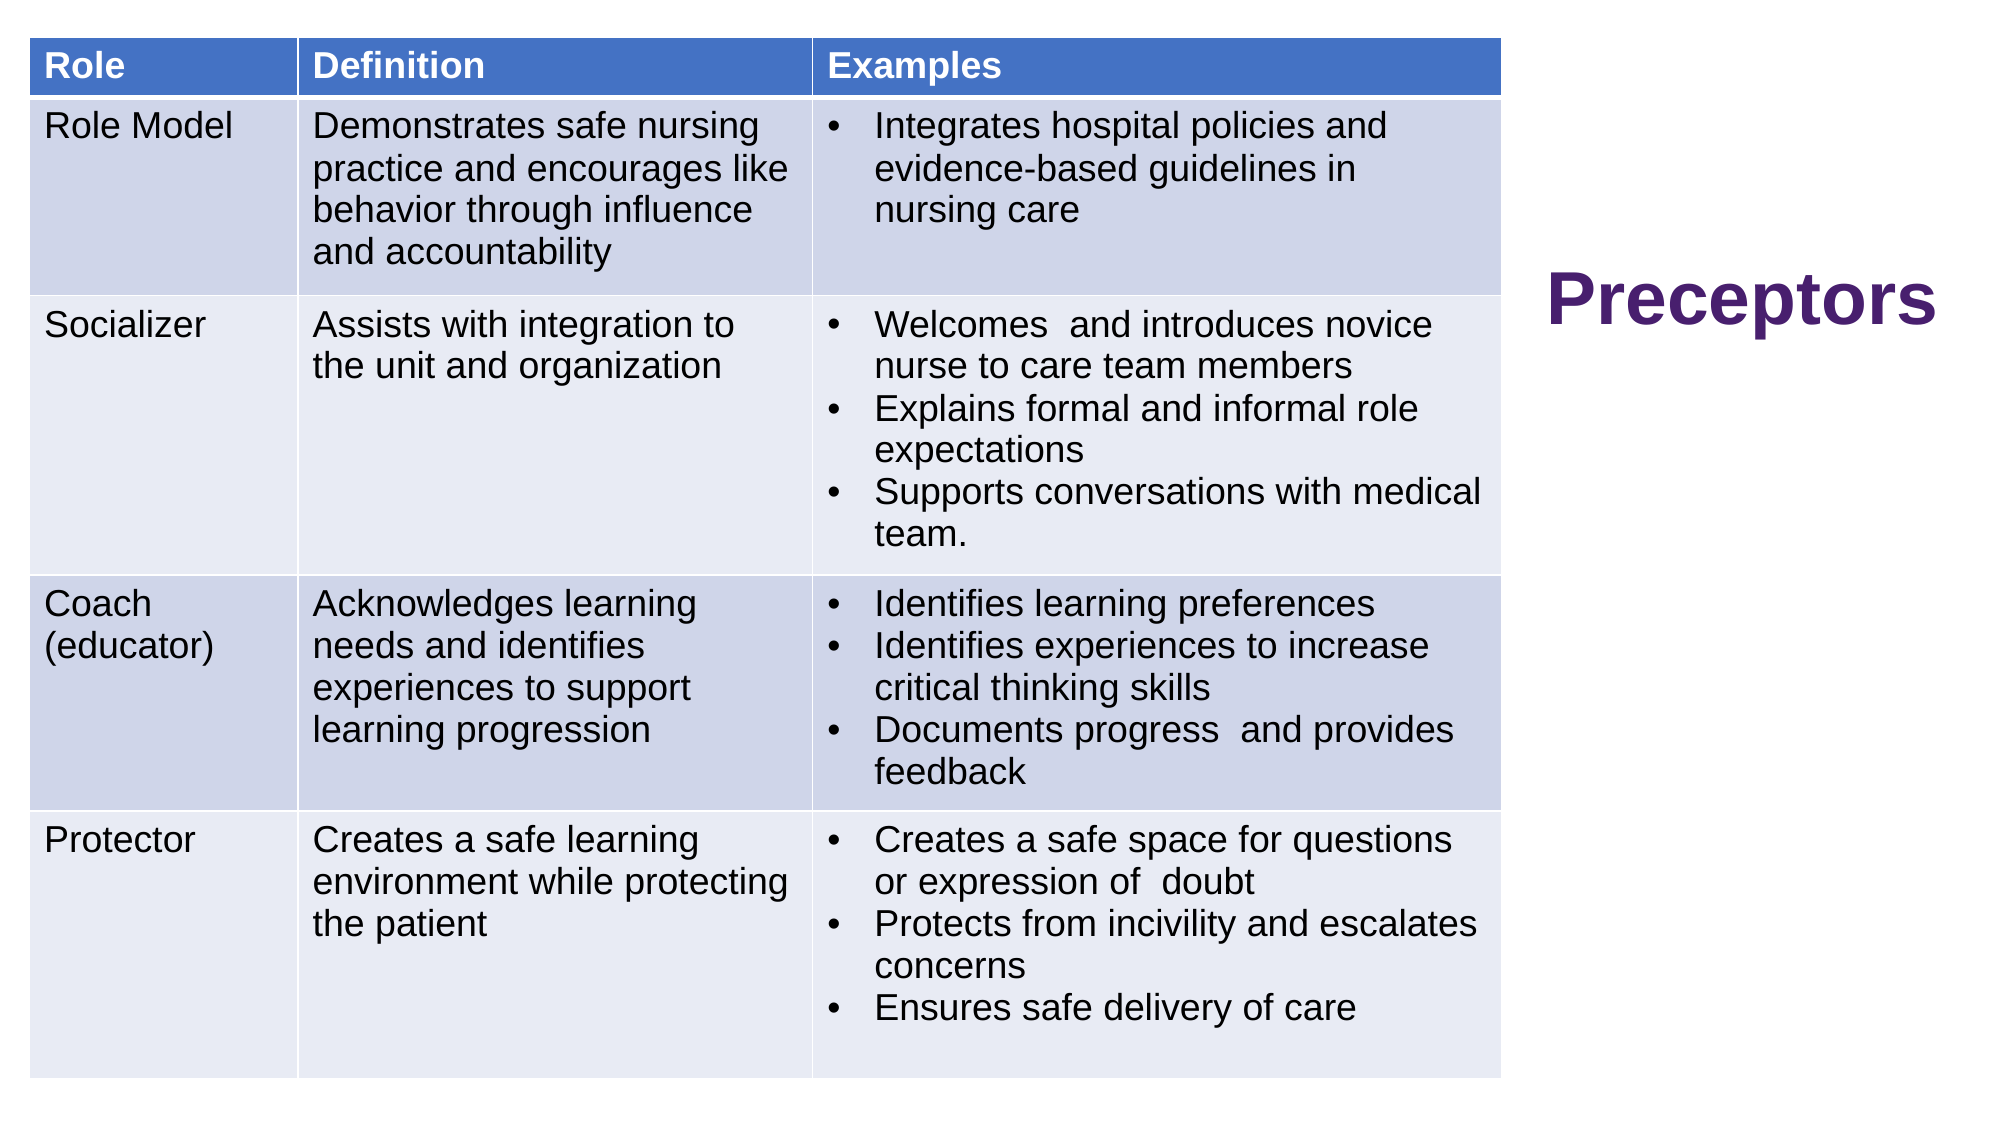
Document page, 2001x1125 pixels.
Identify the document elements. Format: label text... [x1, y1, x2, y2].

table_cell Integrates hospital policies and evidence-based guidelines in nursing care [813, 100, 1501, 295]
title Preceptors [1531, 252, 1971, 531]
table_cell Identifies learning preferences Identifies experiences to increase critical thinking skills Documents progress and provides feedback [813, 576, 1501, 810]
table_cell Protector [30, 812, 297, 1078]
table_cell Coach (educator) [30, 576, 297, 810]
table_header Definition [299, 38, 812, 95]
table_cell Role Model [30, 100, 297, 295]
table_cell Assists with integration to the unit and organization [299, 296, 812, 574]
table_cell Creates a safe learning environment while protecting the patient [299, 812, 812, 1078]
table_cell Welcomes and introduces novice nurse to care team members Explains formal and informal role expectations Supports conversations with medical team. [813, 296, 1501, 574]
table_cell Demonstrates safe nursing practice and encourages like behavior through influence and accountability [299, 100, 812, 295]
table_cell Acknowledges learning needs and identifies experiences to support learning progression [299, 576, 812, 810]
table_cell Creates a safe space for questions or expression of doubt Protects from incivility and escalates concerns Ensures safe delivery of care [813, 812, 1501, 1078]
table_header Examples [813, 38, 1501, 95]
table_cell Socializer [30, 296, 297, 574]
table_header Role [30, 38, 297, 95]
